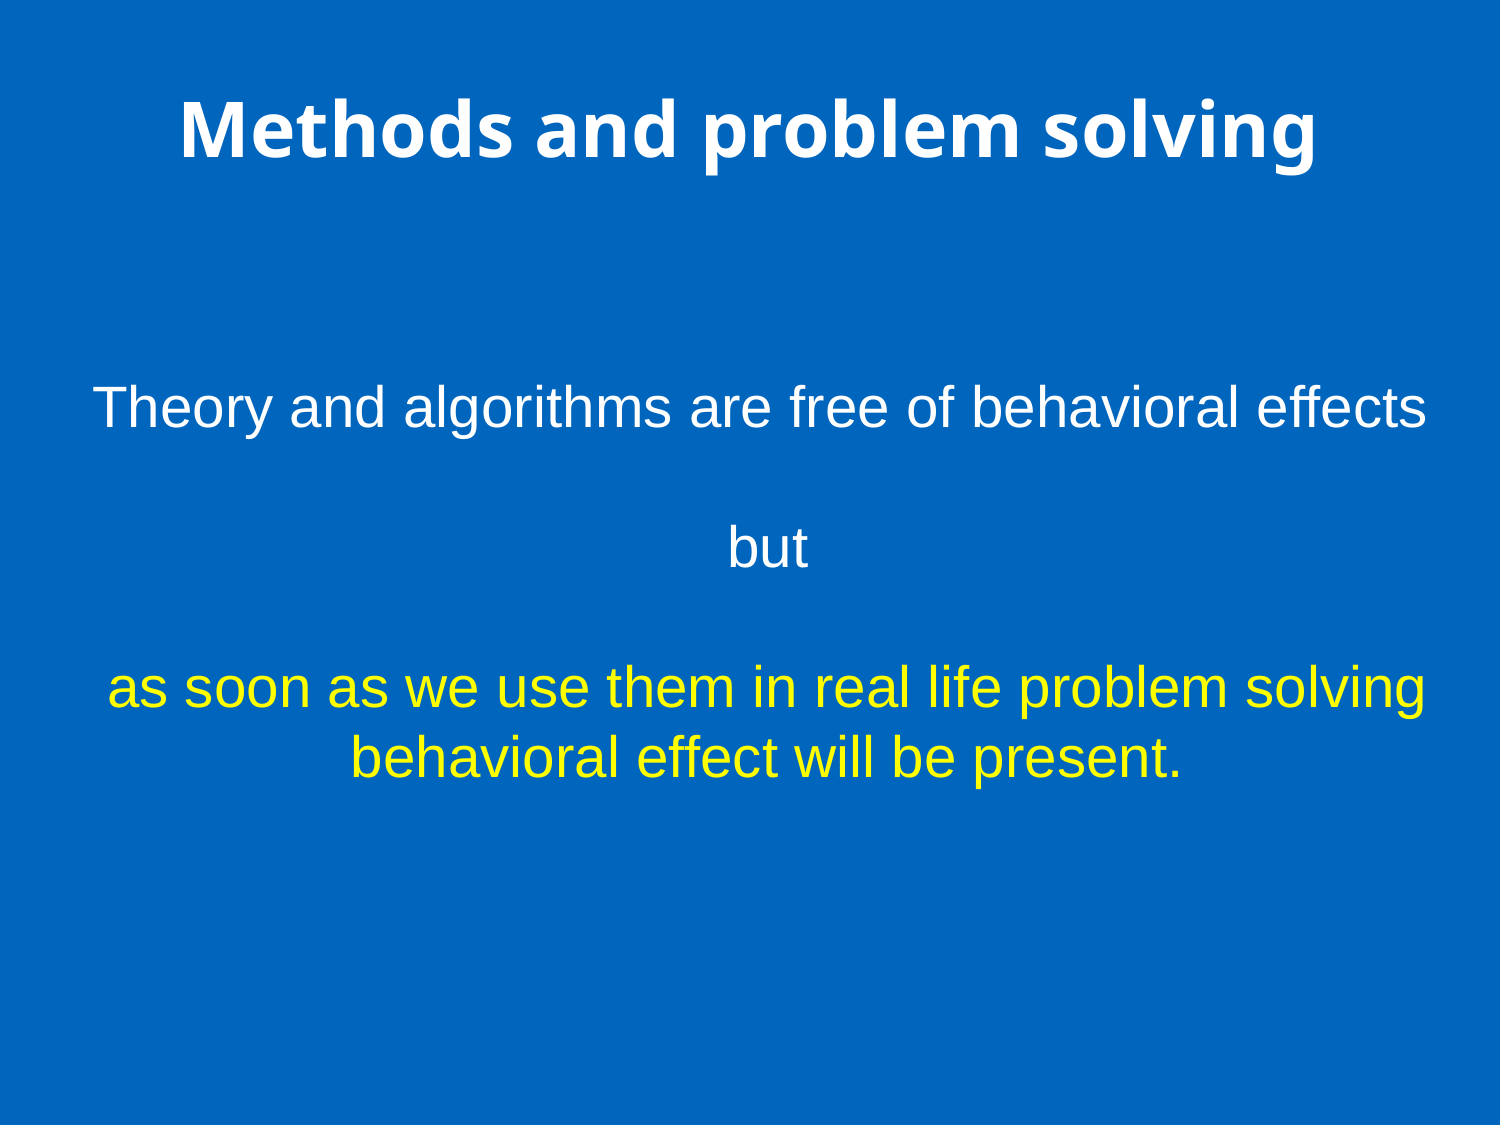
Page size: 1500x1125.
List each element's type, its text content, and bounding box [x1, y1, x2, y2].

title Methods and problem solving [93, 80, 1404, 258]
text_box Theory and algorithms are free of behavioral effects but as soon as we use them in real life problem solving behavioral effect will be present. [76, 361, 1459, 797]
